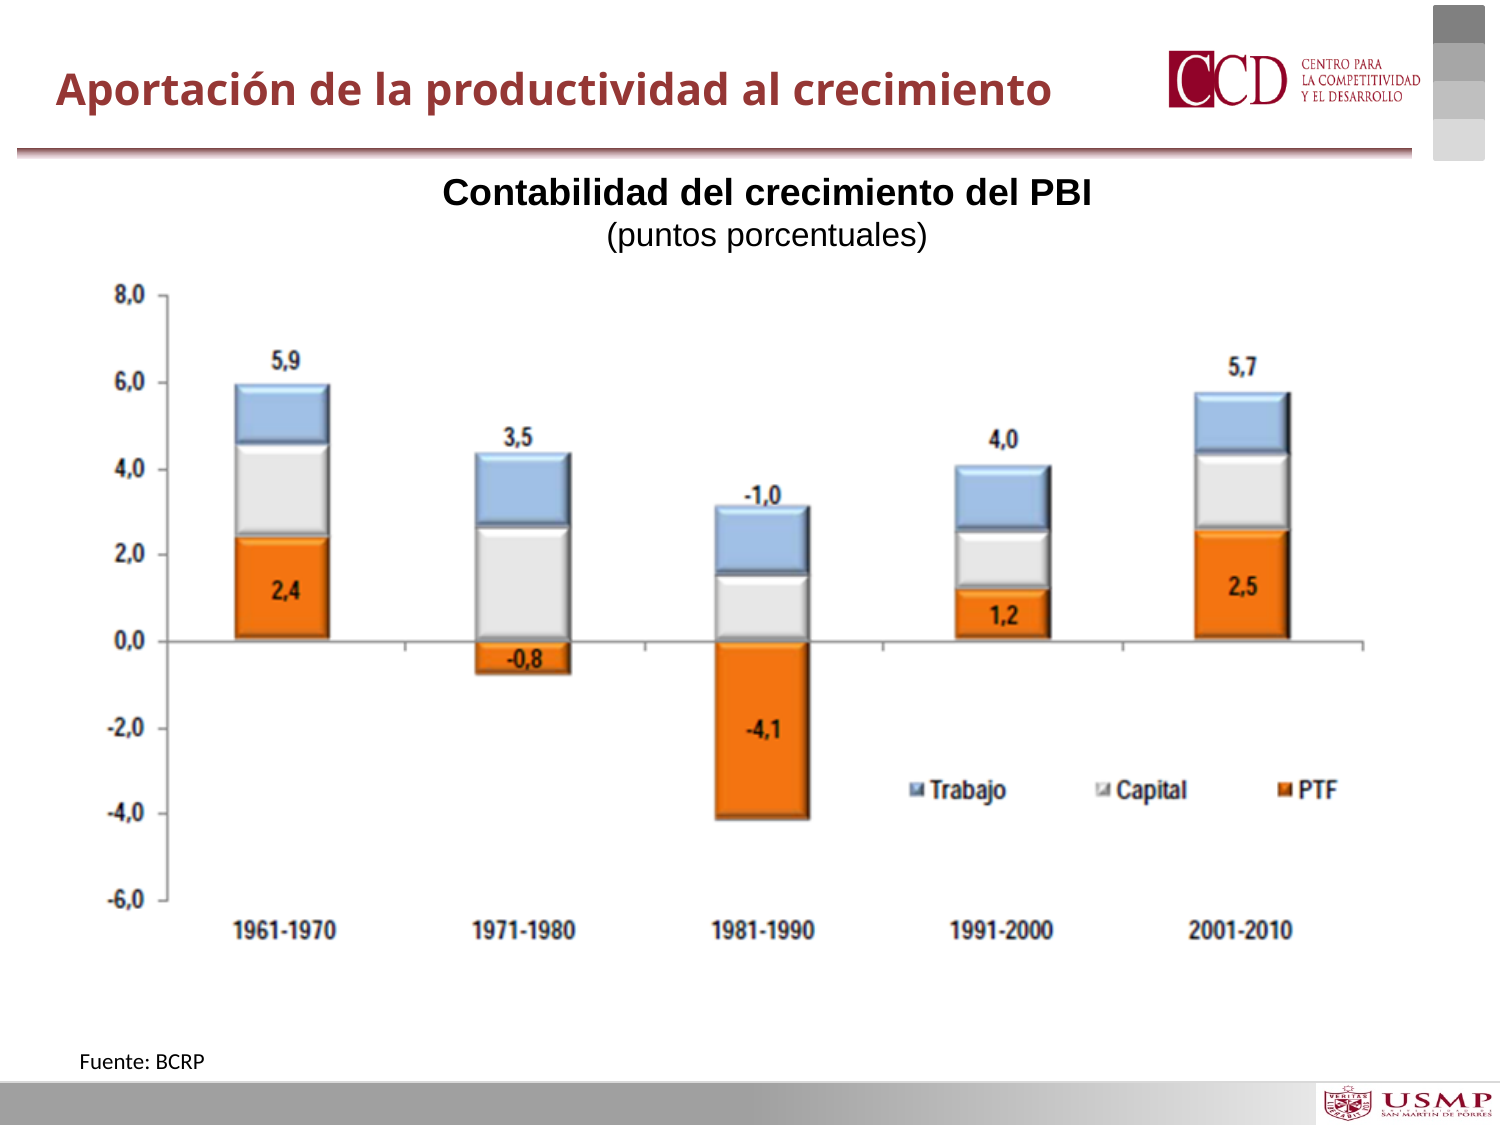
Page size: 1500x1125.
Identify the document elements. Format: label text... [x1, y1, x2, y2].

picture [1316, 1083, 1500, 1125]
title Aportación de la productividad al crecimiento [41, 54, 1140, 149]
text_box Contabilidad del crecimiento del PBI (puntos porcentuales) [328, 160, 1207, 261]
picture [103, 278, 1377, 948]
picture [1151, 35, 1433, 126]
text_box Fuente: BCRP [64, 1039, 792, 1082]
